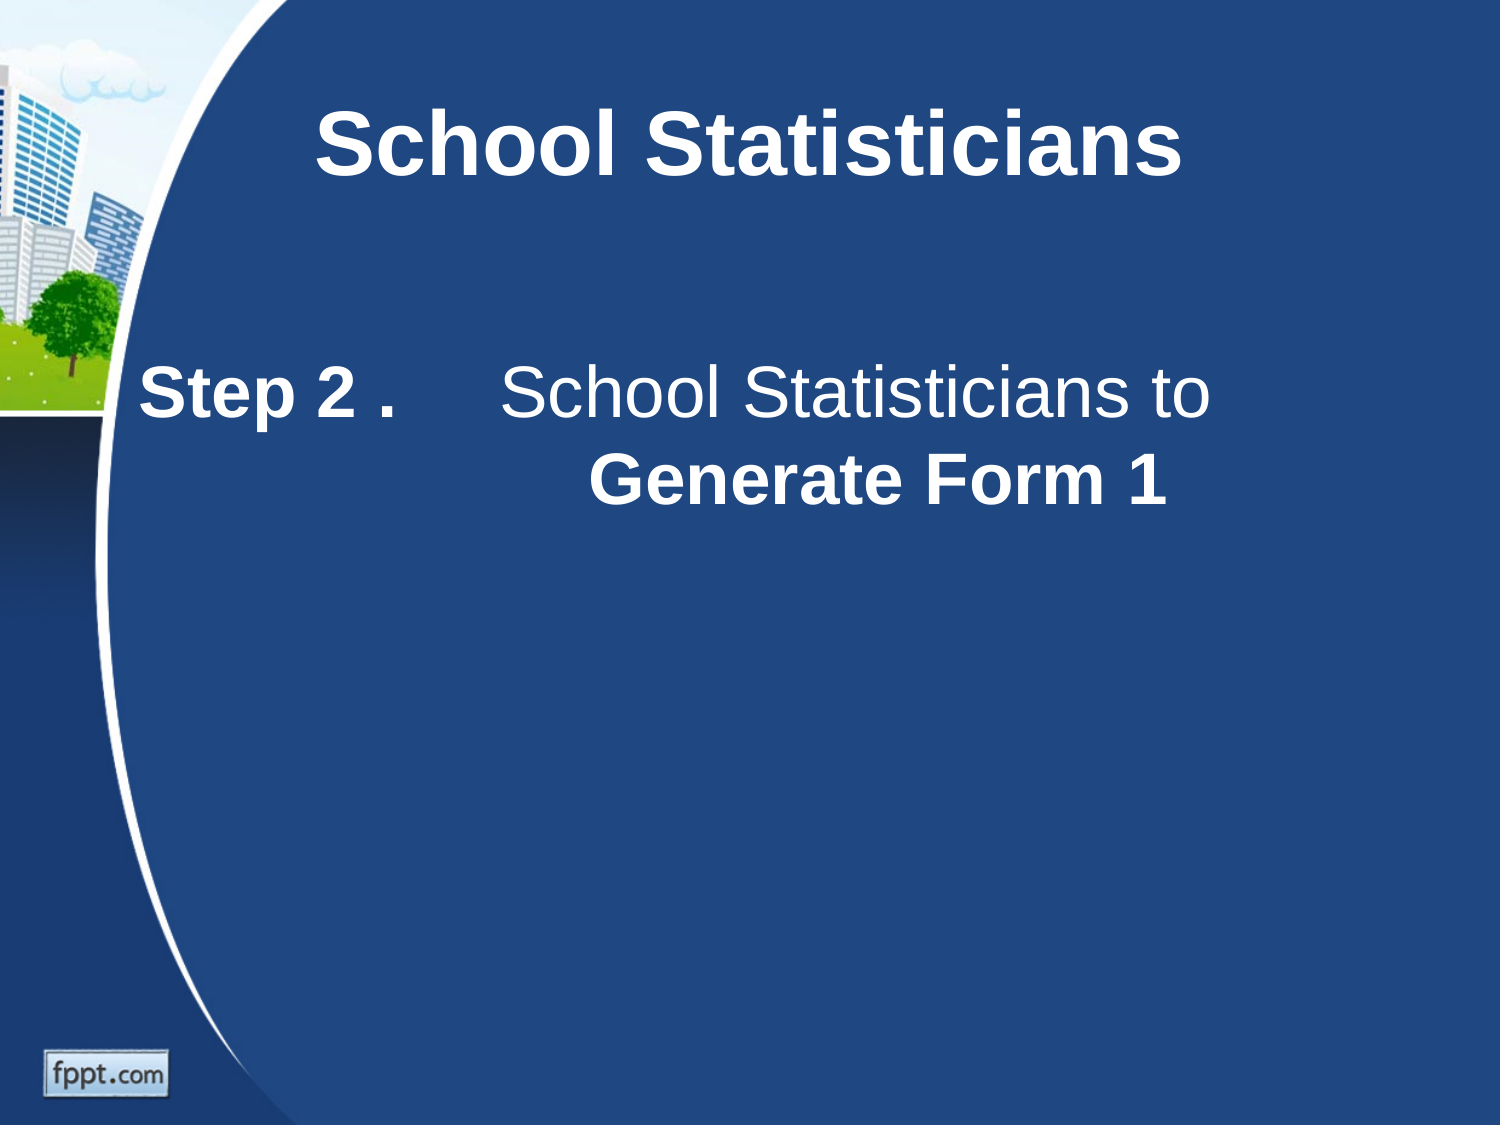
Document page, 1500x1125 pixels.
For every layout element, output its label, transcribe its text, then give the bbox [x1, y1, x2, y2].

picture [0, 0, 1500, 1125]
title School Statisticians [75, 45, 1425, 233]
list Step 2 . School Statisticians to Generate Form 1 [123, 337, 1477, 813]
